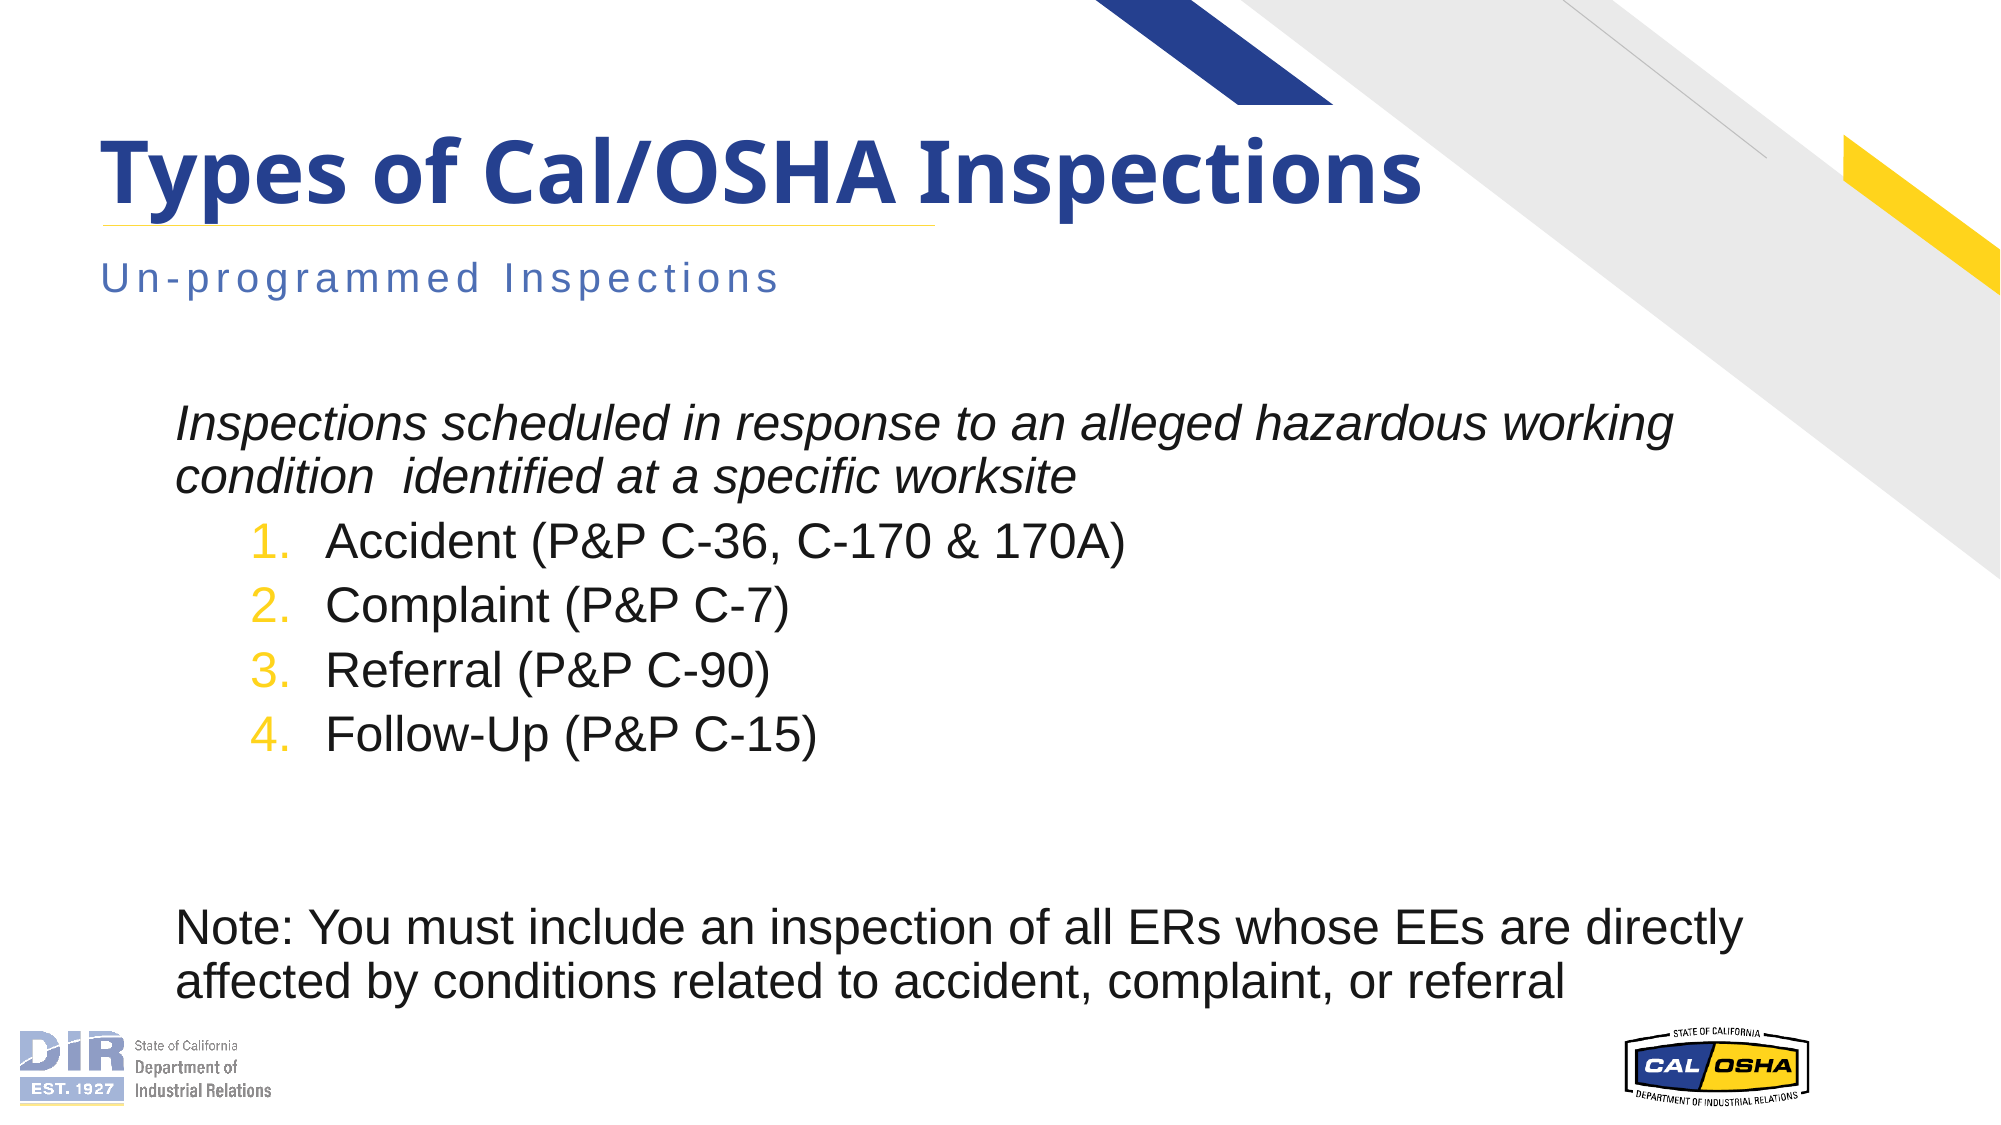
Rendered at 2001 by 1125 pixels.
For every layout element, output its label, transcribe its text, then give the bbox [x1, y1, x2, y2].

title Types of Cal/OSHA Inspections [85, 34, 1453, 223]
picture [1592, 1003, 1841, 1125]
list Inspections scheduled in response to an alleged hazardous working condition identified at a specific worksite Accident (P&P C-36, C-170 & 170A) Complaint (P&P C-7) Referral (P&P C-90) Follow-Up (P&P C-15) Note: You must include an inspection of all ERs whose EEs are directly affected by conditions related to accident, complaint, or referral [85, 329, 1774, 1042]
list Un-programmed Inspections [85, 249, 1295, 326]
